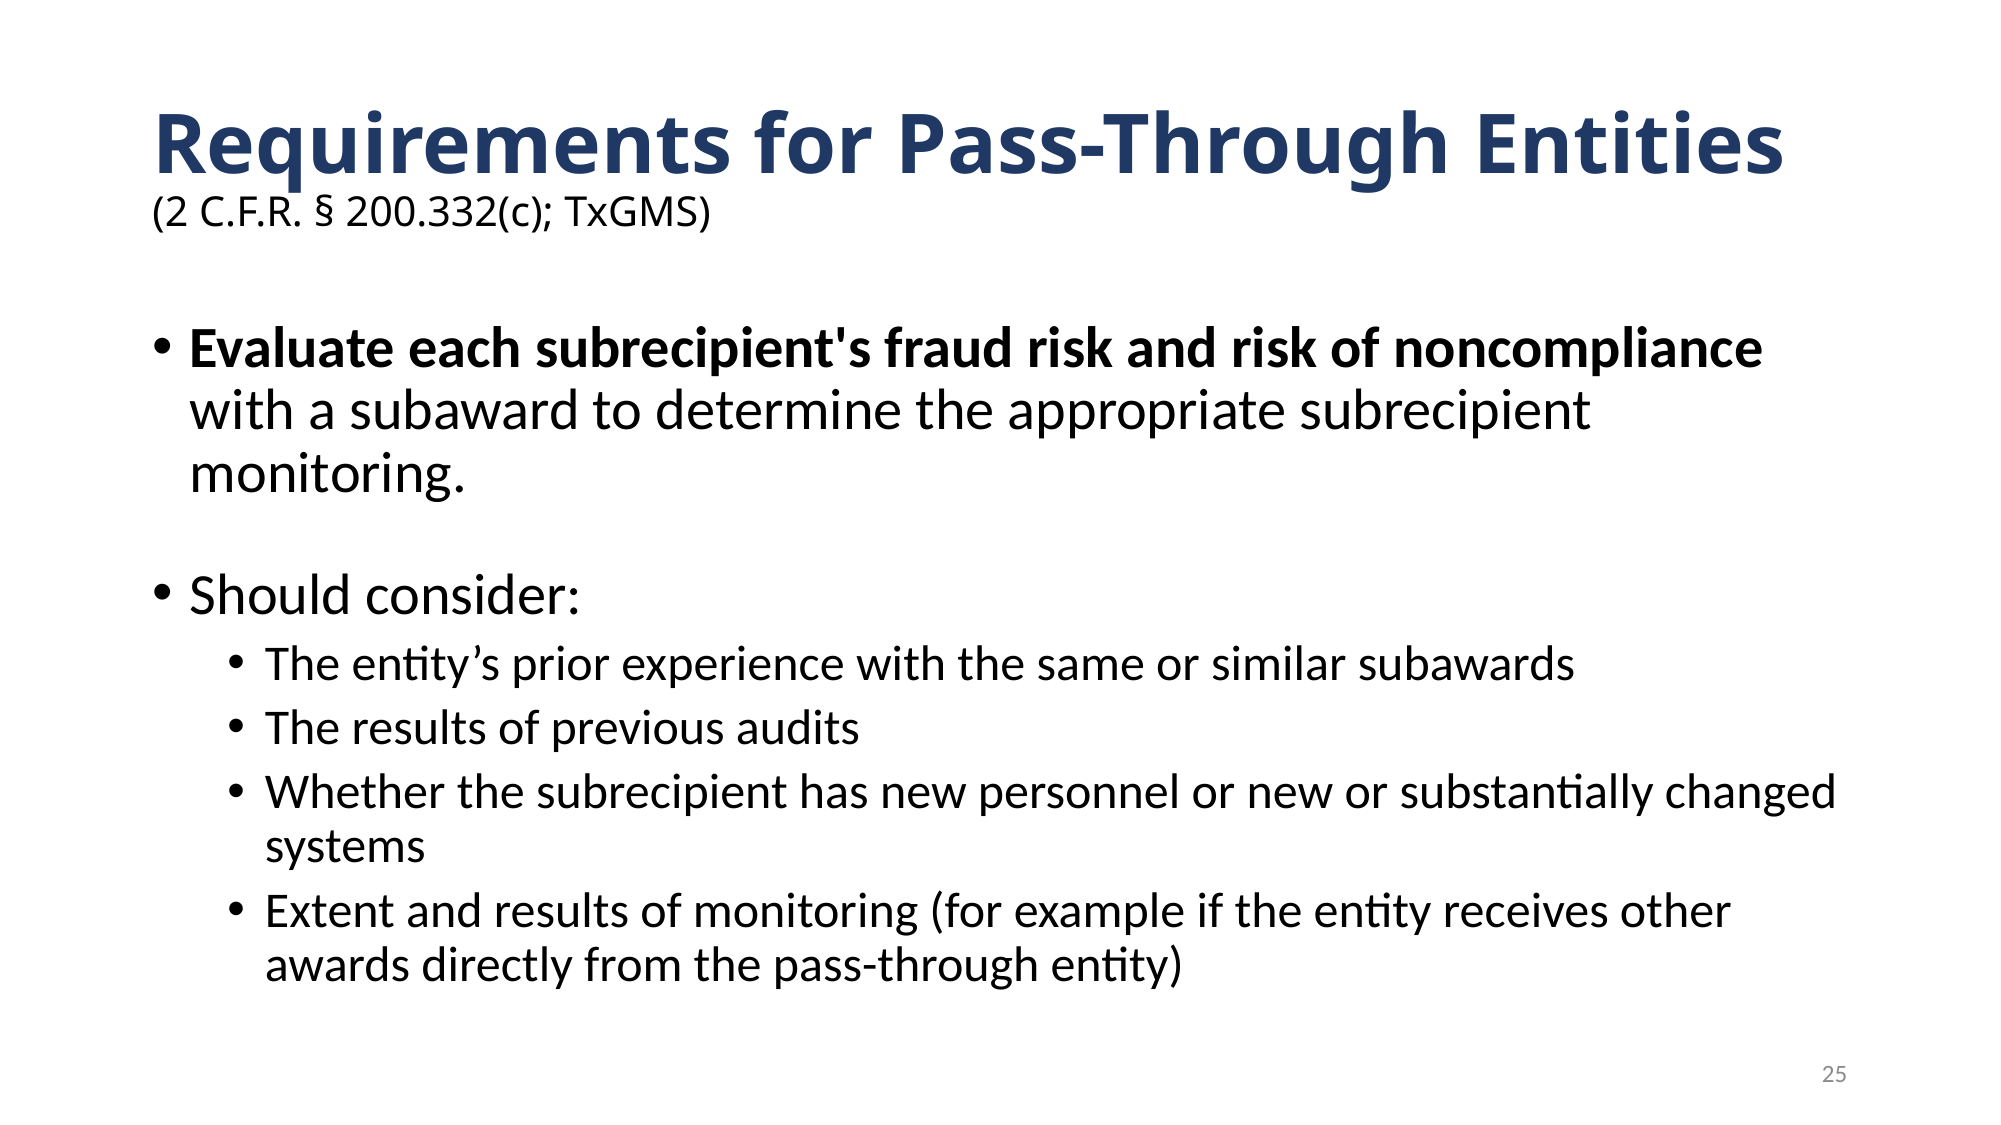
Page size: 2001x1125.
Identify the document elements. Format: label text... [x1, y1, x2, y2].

slide_number 25 [1412, 1042, 1863, 1103]
title Requirements for Pass-Through Entities (2 C.F.R. § 200.332(c); TxGMS) [137, 59, 1863, 278]
list Evaluate each subrecipient's fraud risk and risk of noncompliance with a subaward to determine the appropriate subrecipient monitoring. Should consider: The entity’s prior experience with the same or similar subawards The results of previous audits Whether the subrecipient has new personnel or new or substantially changed systems Extent and results of monitoring (for example if the entity receives other awards directly from the pass-through entity) [137, 309, 1882, 1011]
